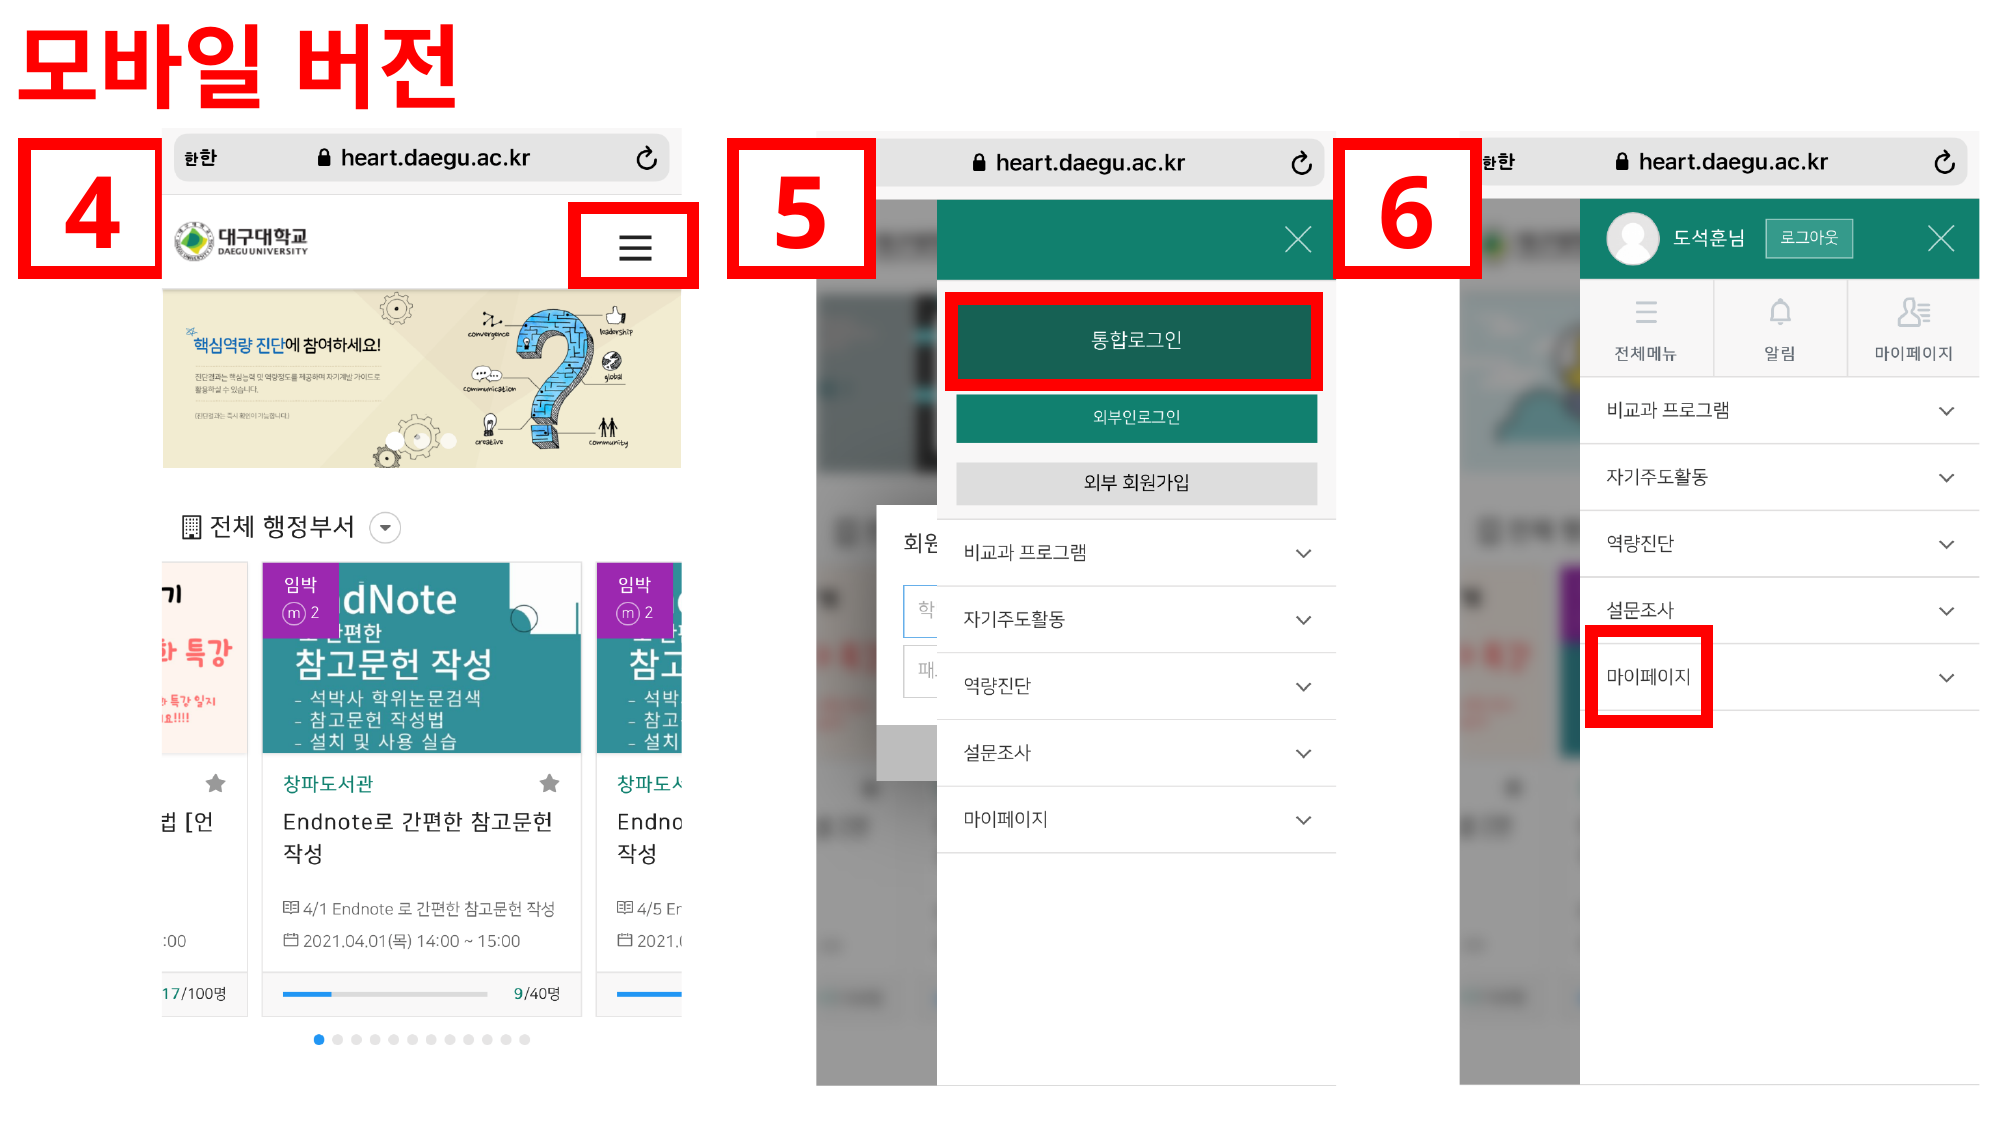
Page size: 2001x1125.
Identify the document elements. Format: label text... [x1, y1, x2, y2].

picture [1459, 131, 1980, 1086]
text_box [24, 128, 694, 1078]
title 모바일 버전 [0, 0, 541, 144]
picture [816, 131, 1337, 1086]
text_box 5 [732, 143, 816, 274]
text_box 6 [1338, 143, 1459, 274]
